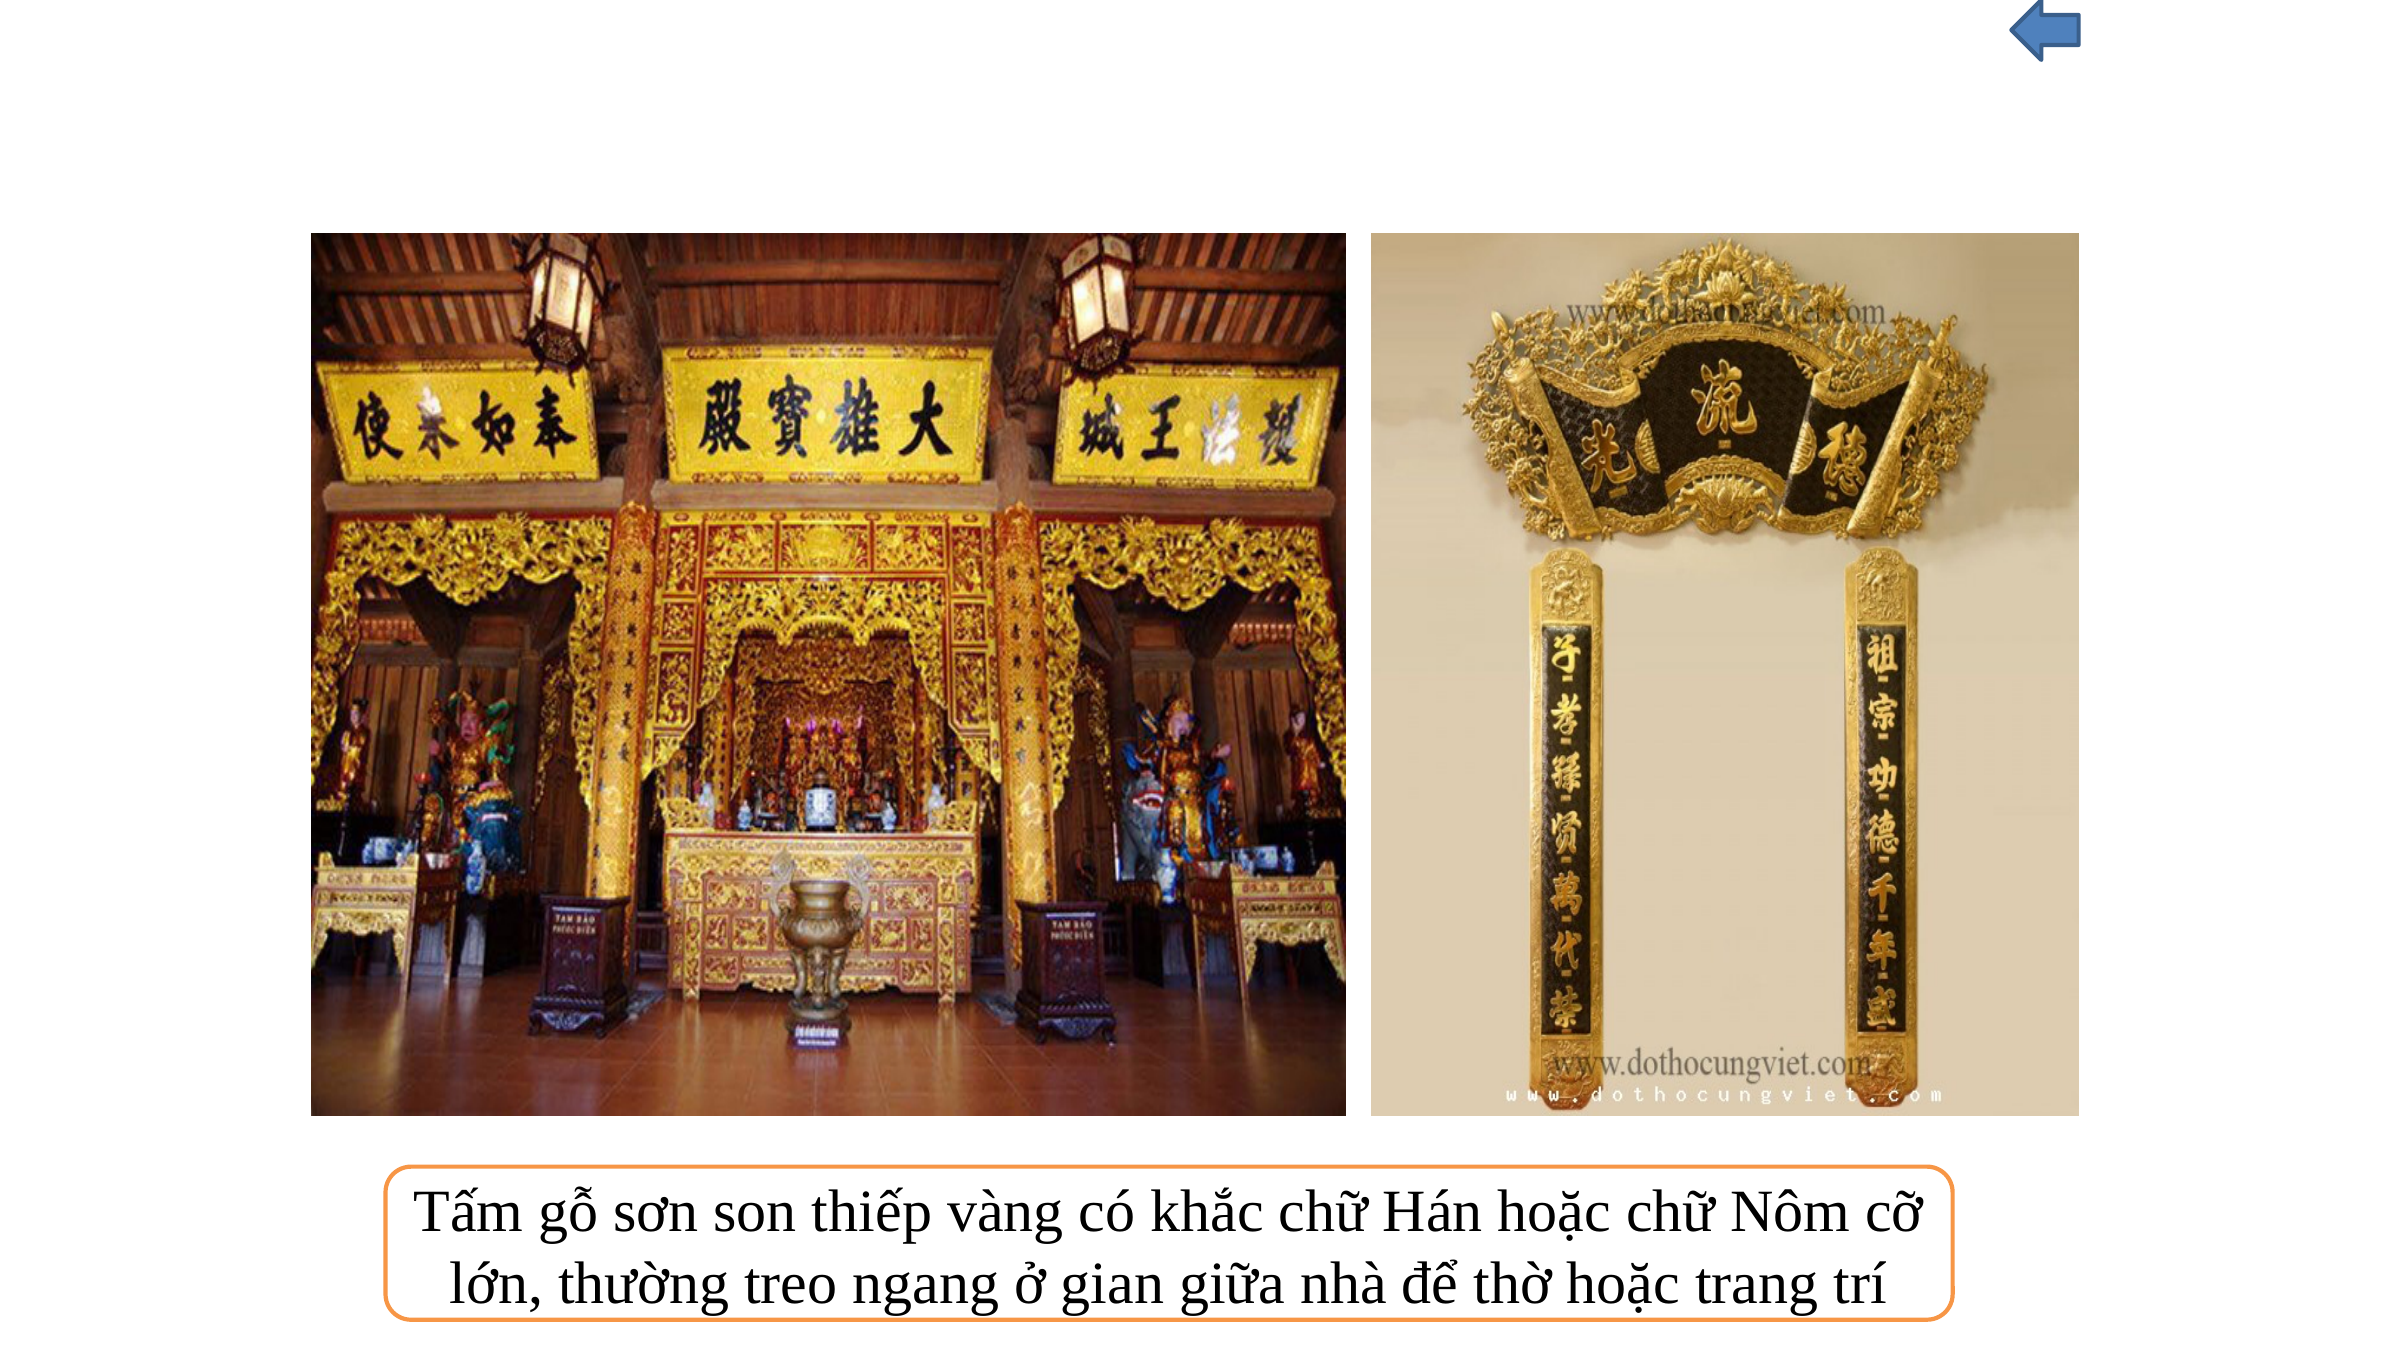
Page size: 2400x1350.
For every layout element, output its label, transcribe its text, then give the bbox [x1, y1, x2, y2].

picture [1371, 233, 2079, 1117]
picture [311, 233, 1346, 1117]
text_box [2009, 0, 2081, 62]
text_box Tấm gỗ sơn son thiếp vàng có khắc chữ Hán hoặc chữ Nôm cỡ lớn, thường treo ngang ở gian giữa nhà để thờ hoặc trang trí [383, 1164, 1955, 1322]
